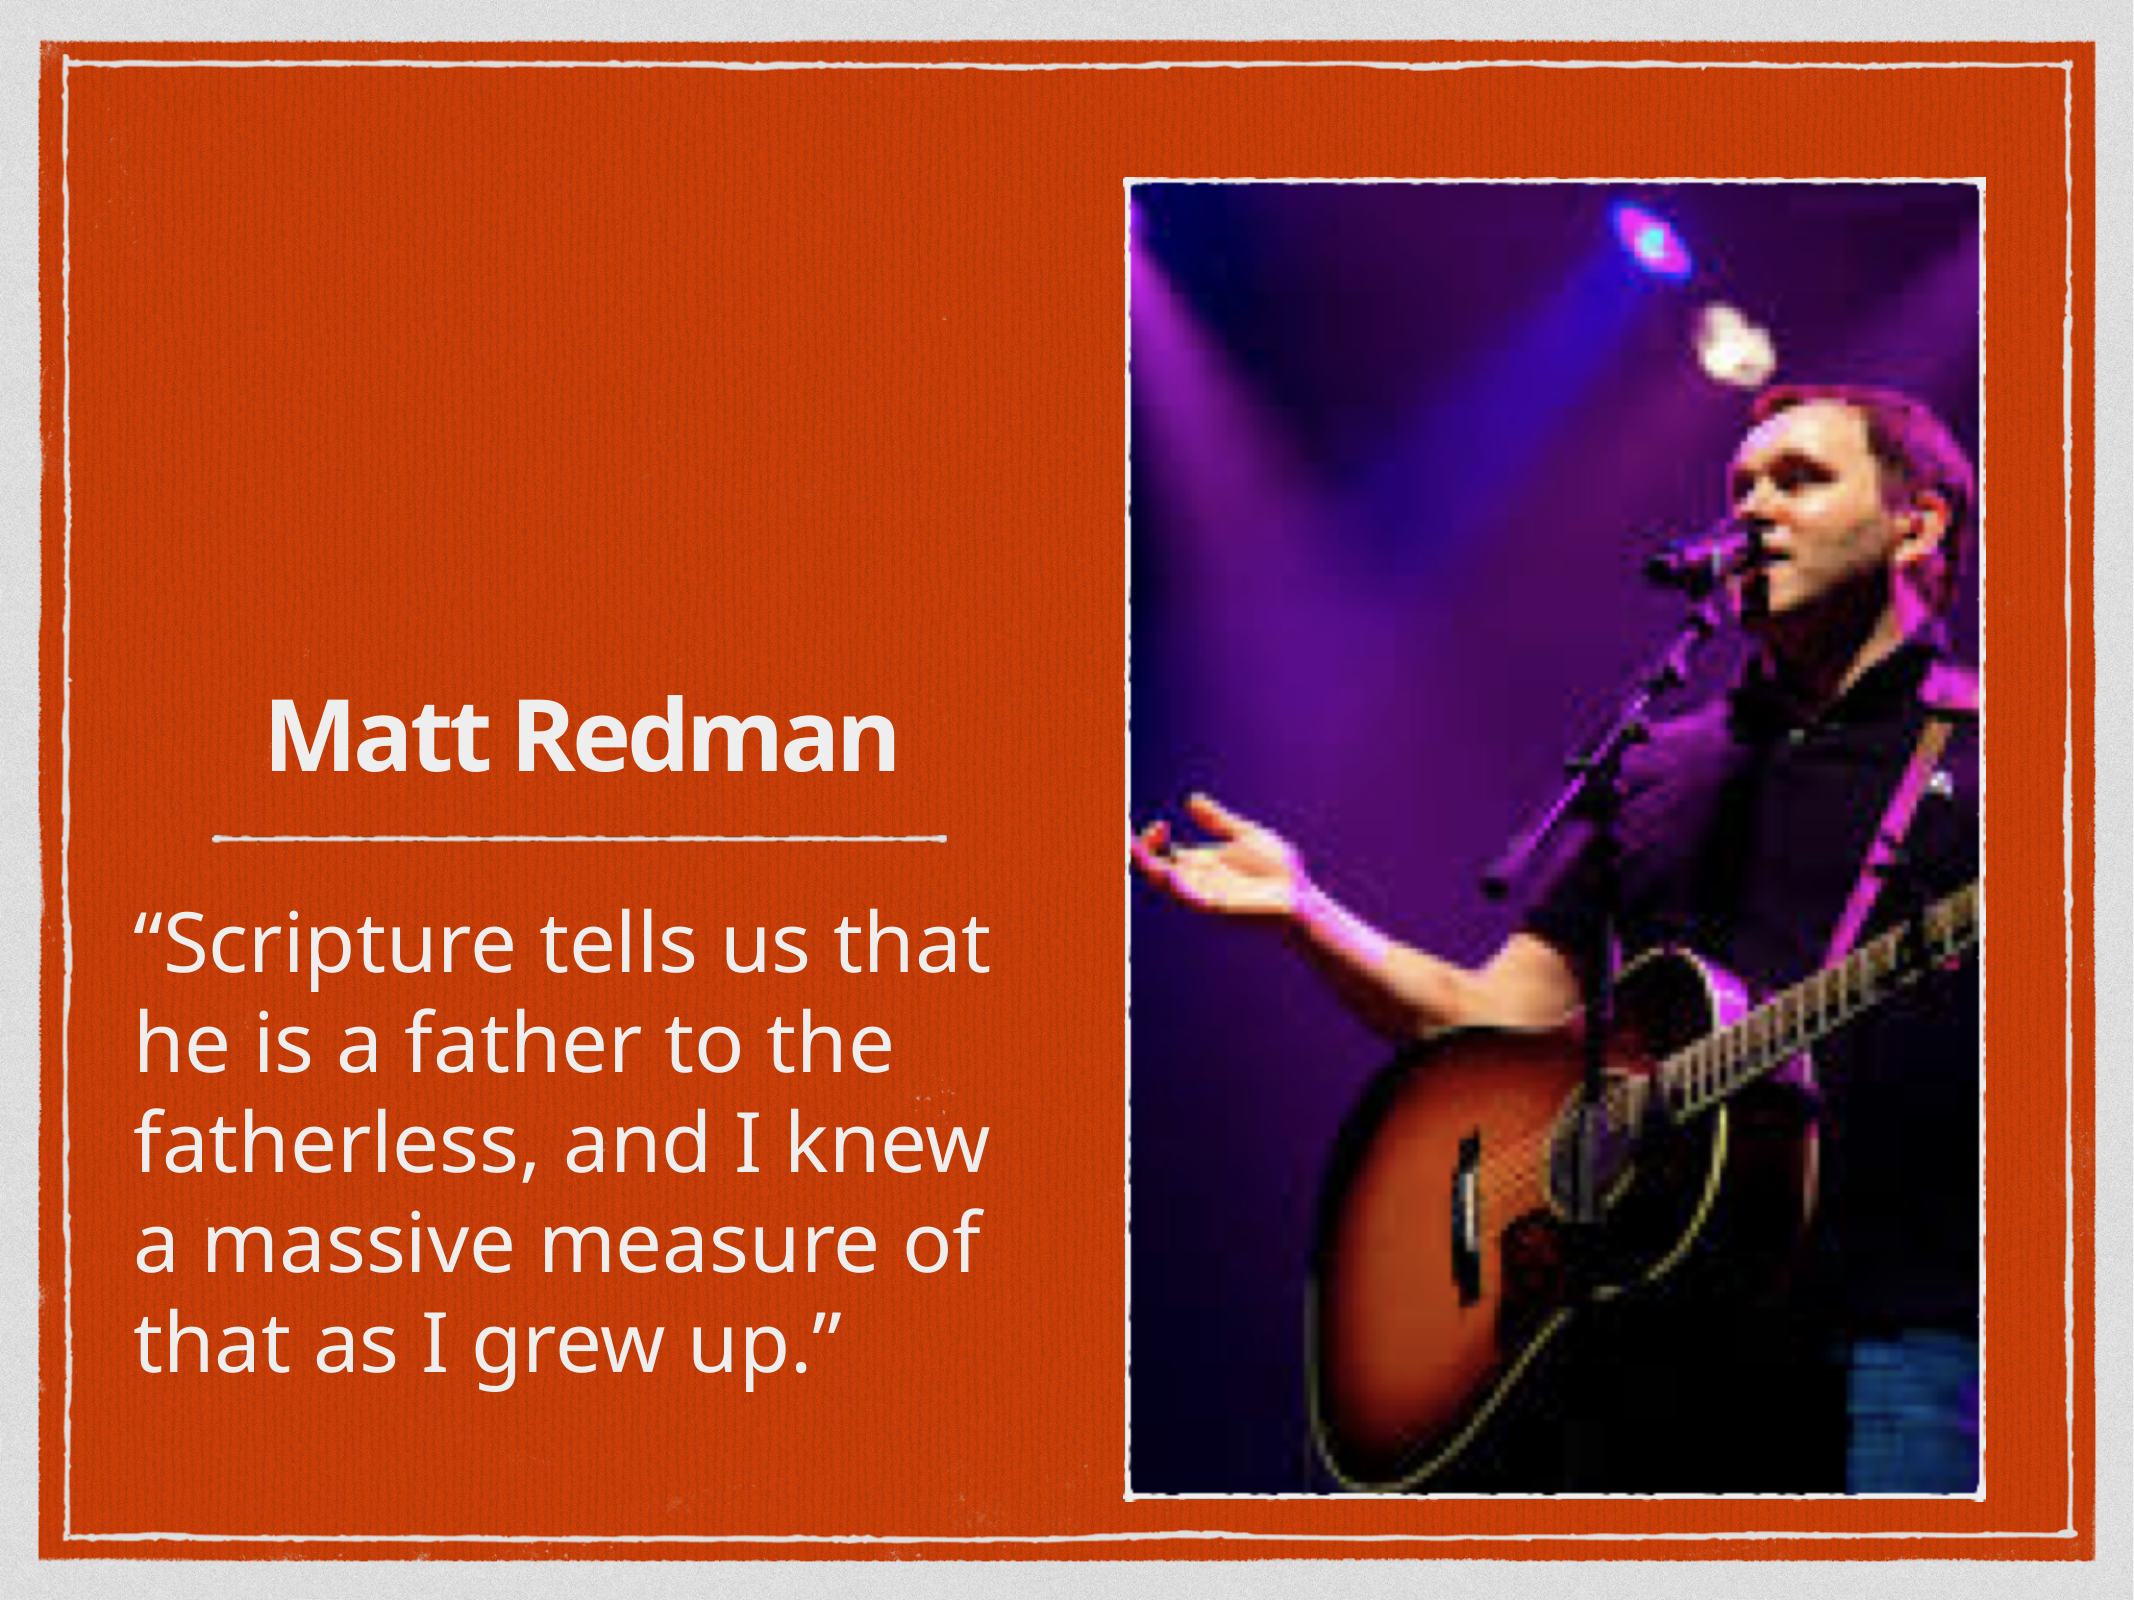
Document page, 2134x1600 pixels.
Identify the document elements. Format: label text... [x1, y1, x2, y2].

picture [0, 0, 2134, 1600]
list “Scripture tells us that he is a father to the fatherless, and I knew a massive measure of that as I grew up.” [124, 880, 1043, 1476]
title Matt Redman [124, 126, 1043, 801]
